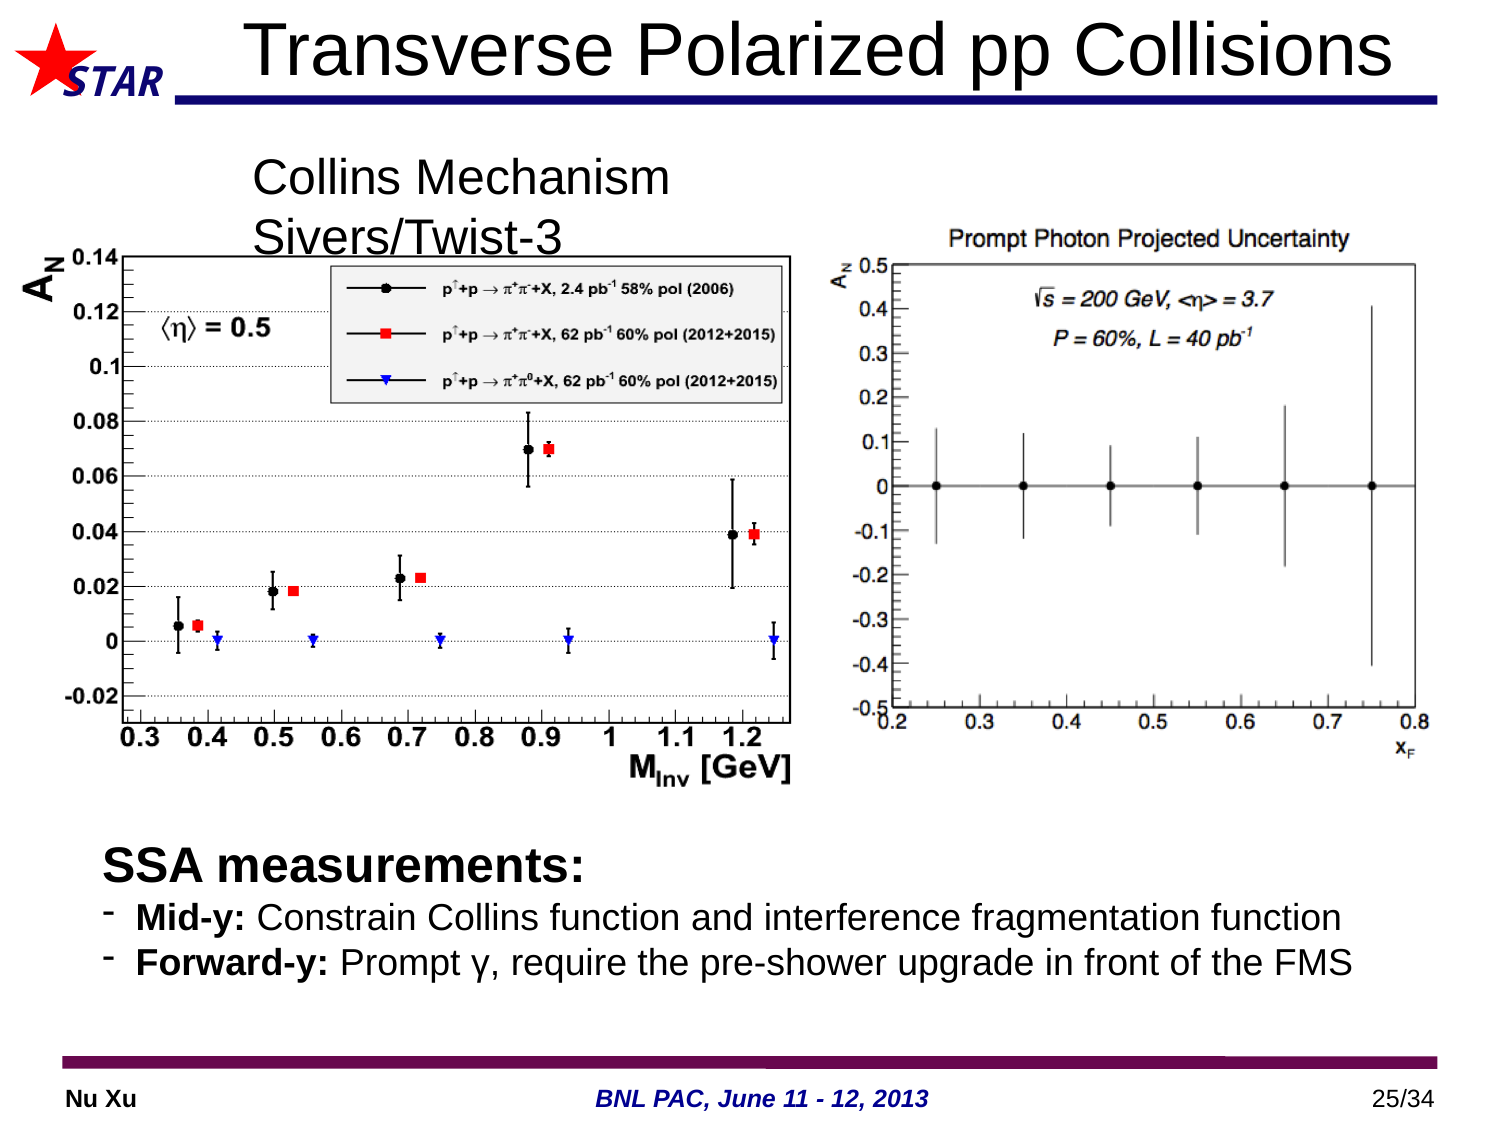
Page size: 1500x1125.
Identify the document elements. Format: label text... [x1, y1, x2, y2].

picture [819, 216, 1438, 768]
text_box SSA measurements: Mid-y: Constrain Collins function and interference fragmentation function Forward-y: Prompt γ, require the pre-shower upgrade in front of the FMS [87, 825, 1401, 991]
text_box Collins Mechanism Sivers/Twist-3 [237, 137, 1339, 273]
picture [12, 238, 794, 788]
title Transverse Polarized pp Collisions [199, 0, 1439, 103]
